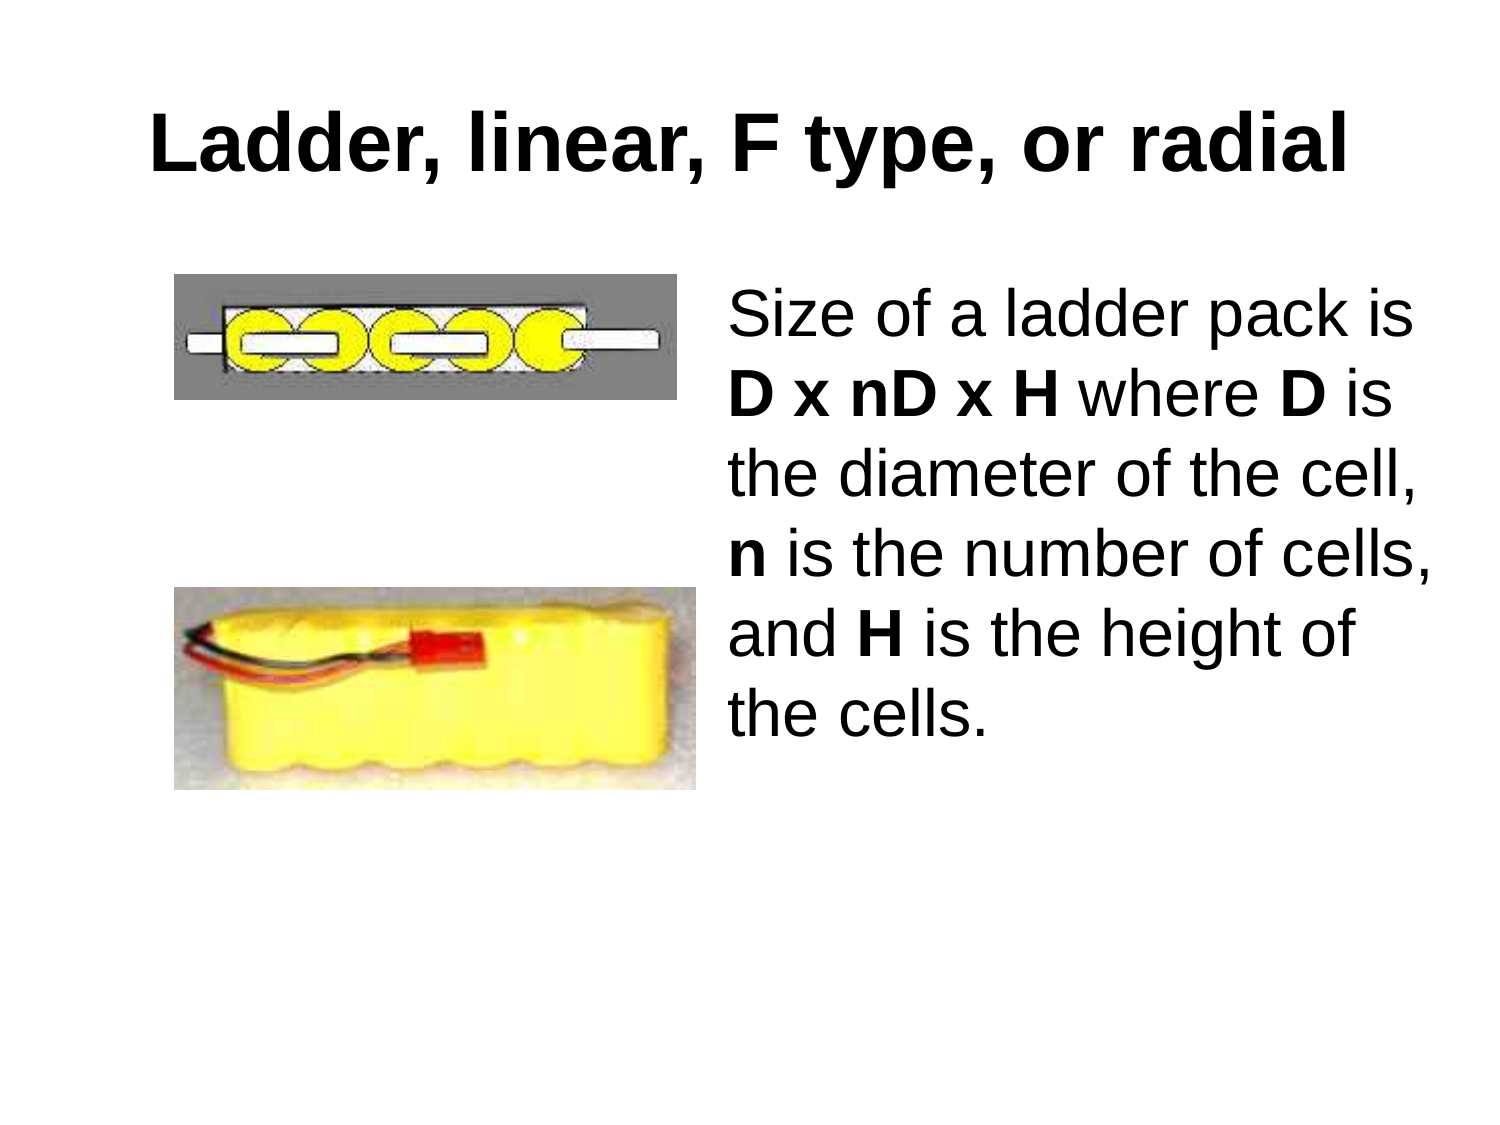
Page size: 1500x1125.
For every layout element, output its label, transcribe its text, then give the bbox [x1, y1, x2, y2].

title Ladder, linear, F type, or radial [75, 45, 1425, 232]
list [174, 274, 677, 401]
text_box Size of a ladder pack is D x nD x H where D is the diameter of the cell, n is the number of cells, and H is the height of the cells. [712, 262, 1450, 837]
picture [174, 587, 696, 790]
